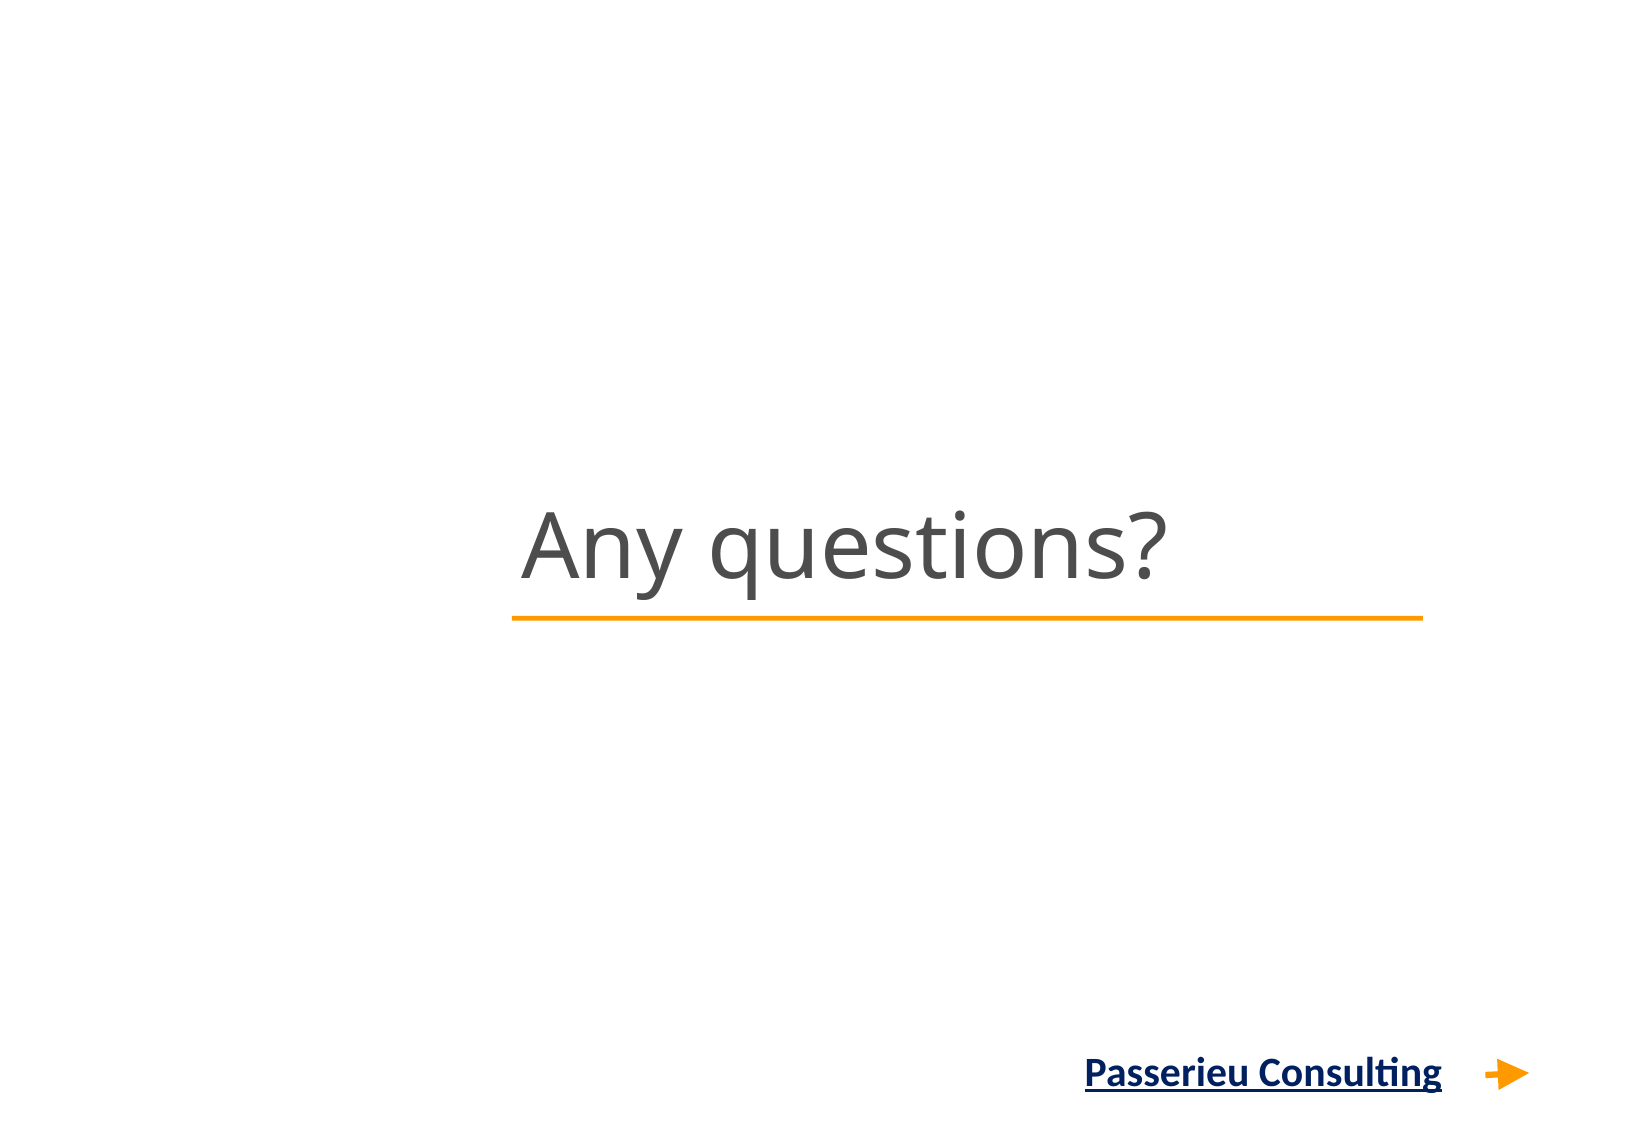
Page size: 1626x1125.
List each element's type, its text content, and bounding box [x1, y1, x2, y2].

title Any questions? [506, 315, 1416, 605]
